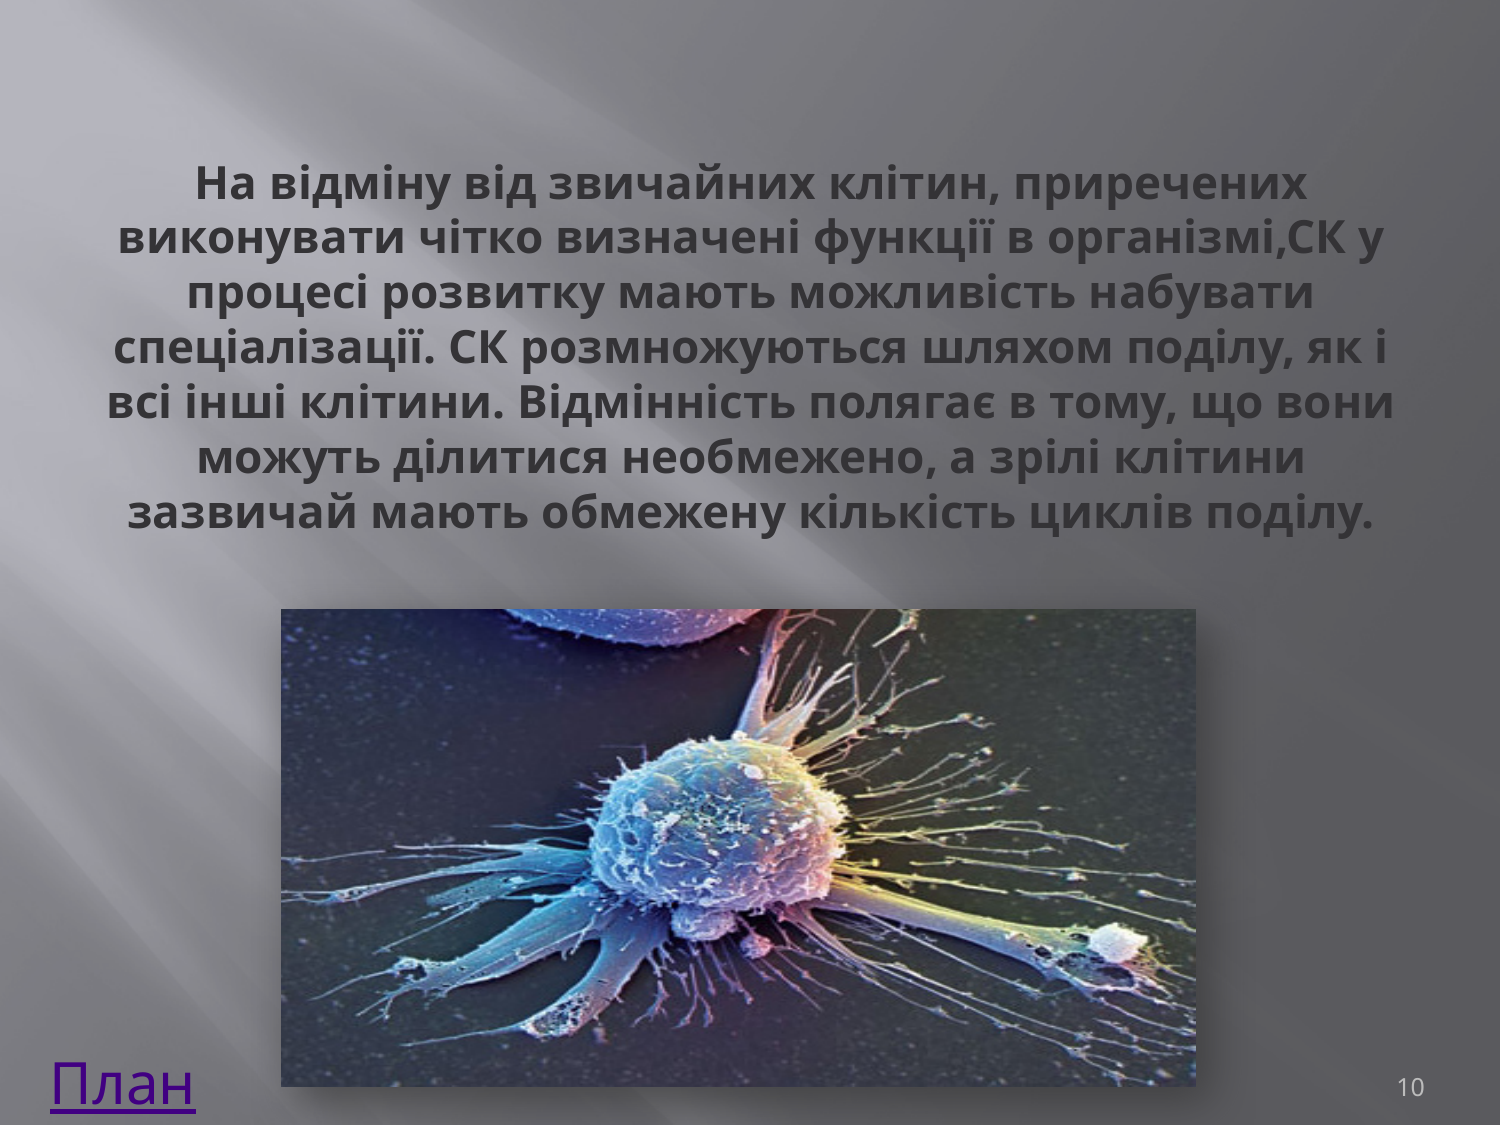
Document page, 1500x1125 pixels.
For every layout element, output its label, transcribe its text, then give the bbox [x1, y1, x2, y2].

picture [280, 609, 1196, 1087]
slide_number 10 [1299, 1052, 1425, 1113]
text_box План [35, 1039, 246, 1125]
title На відміну від звичайних клітин, приречених виконувати чітко визначені функції в організмі,СК у процесі розвитку мають можливість набувати спеціалізації. СК розмножуються шляхом поділу, як і всі інші клітини. Відмінність полягає в тому, що вони можуть ділитися необмежено, а зрілі клітини зазвичай мають обмежену кількість циклів поділу. [70, 128, 1433, 563]
